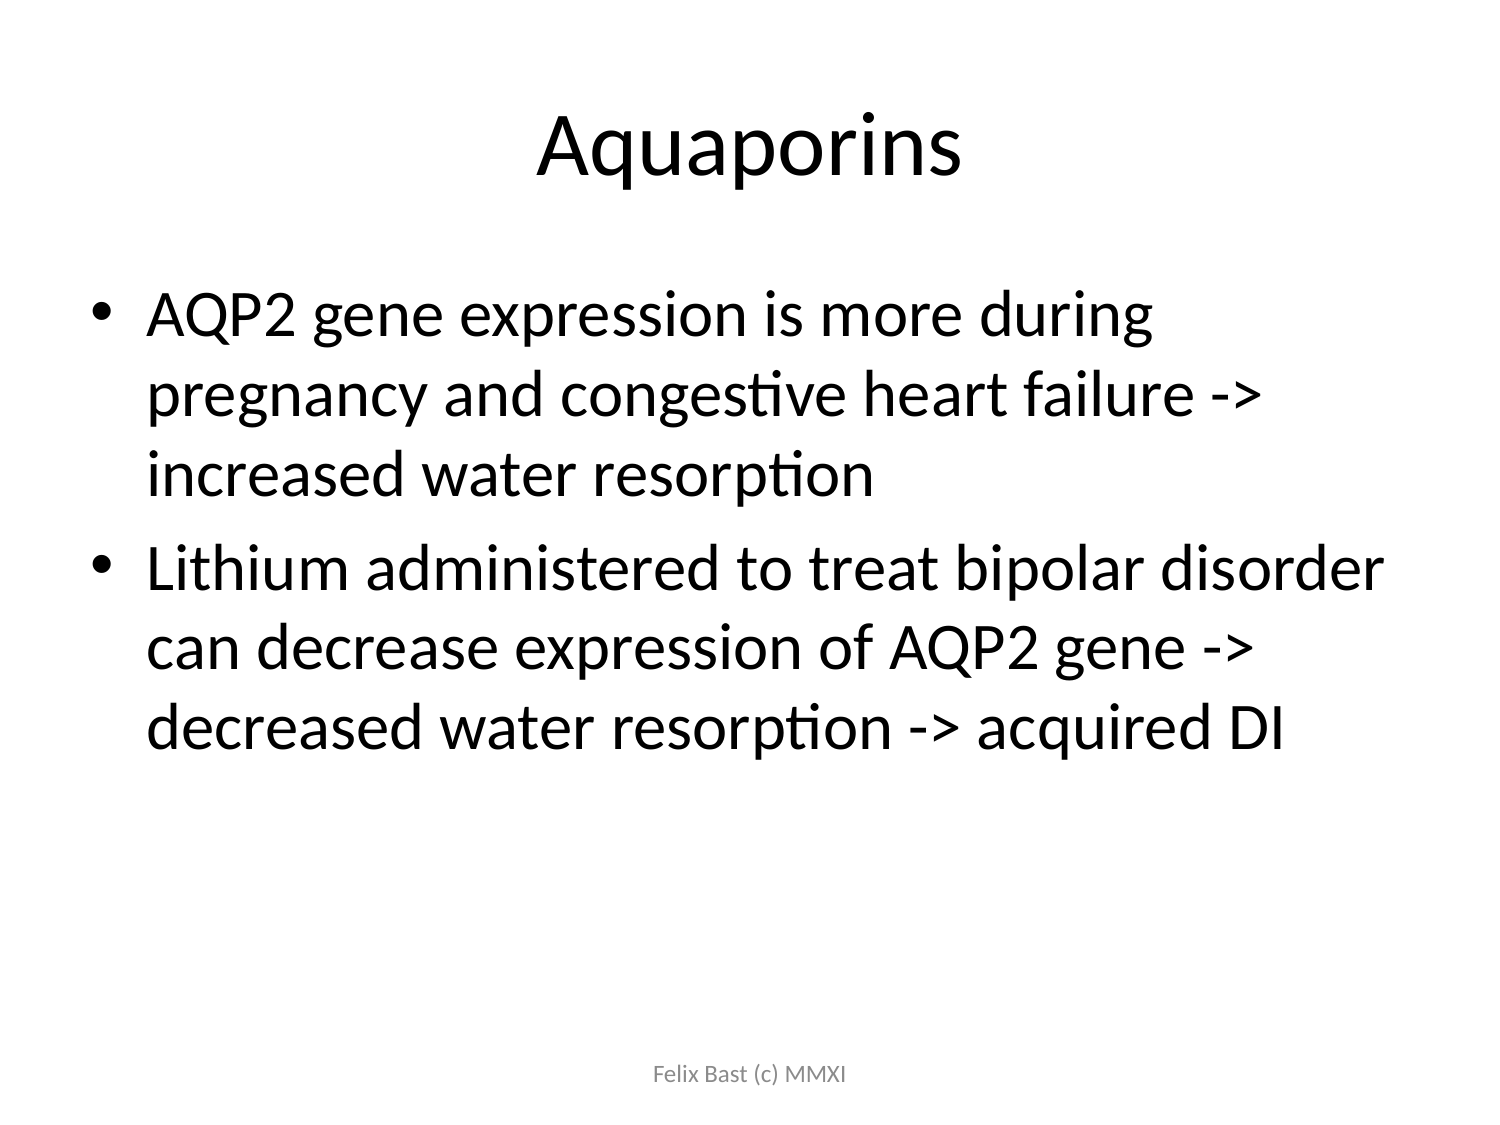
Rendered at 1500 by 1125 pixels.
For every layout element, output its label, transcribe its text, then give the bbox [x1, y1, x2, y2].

list AQP2 gene expression is more during pregnancy and congestive heart failure -> increased water resorption Lithium administered to treat bipolar disorder can decrease expression of AQP2 gene -> decreased water resorption -> acquired DI [75, 262, 1425, 1005]
footer Felix Bast (c) MMXI [512, 1042, 988, 1103]
title Aquaporins [75, 45, 1425, 233]
